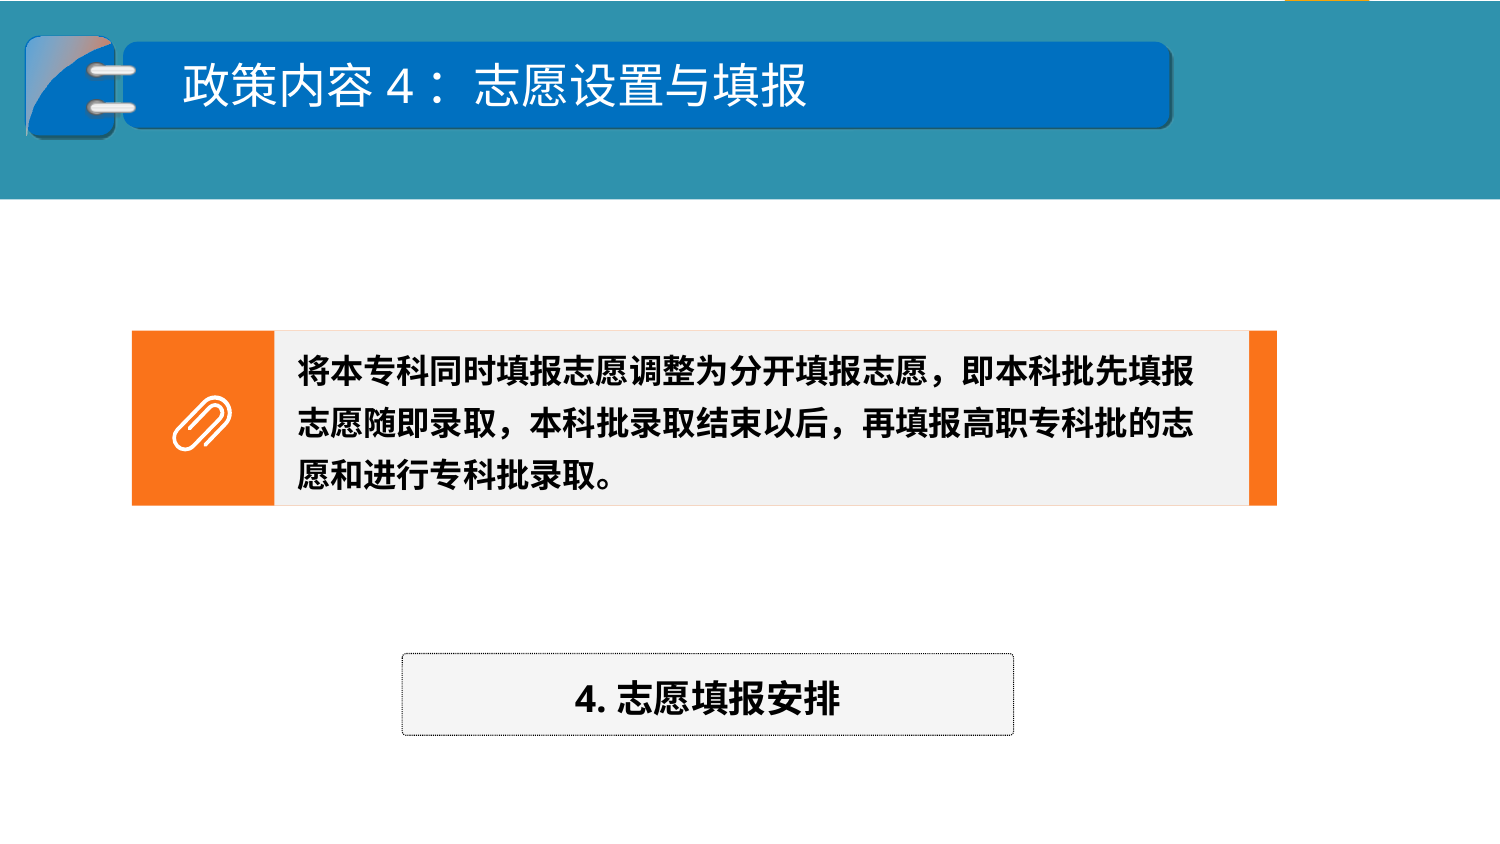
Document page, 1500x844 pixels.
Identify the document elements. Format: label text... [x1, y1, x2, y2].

text_box 4.志愿填报安排 [402, 653, 1014, 736]
text_box [0, 0, 1500, 201]
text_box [24, 35, 1170, 136]
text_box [131, 330, 1278, 506]
